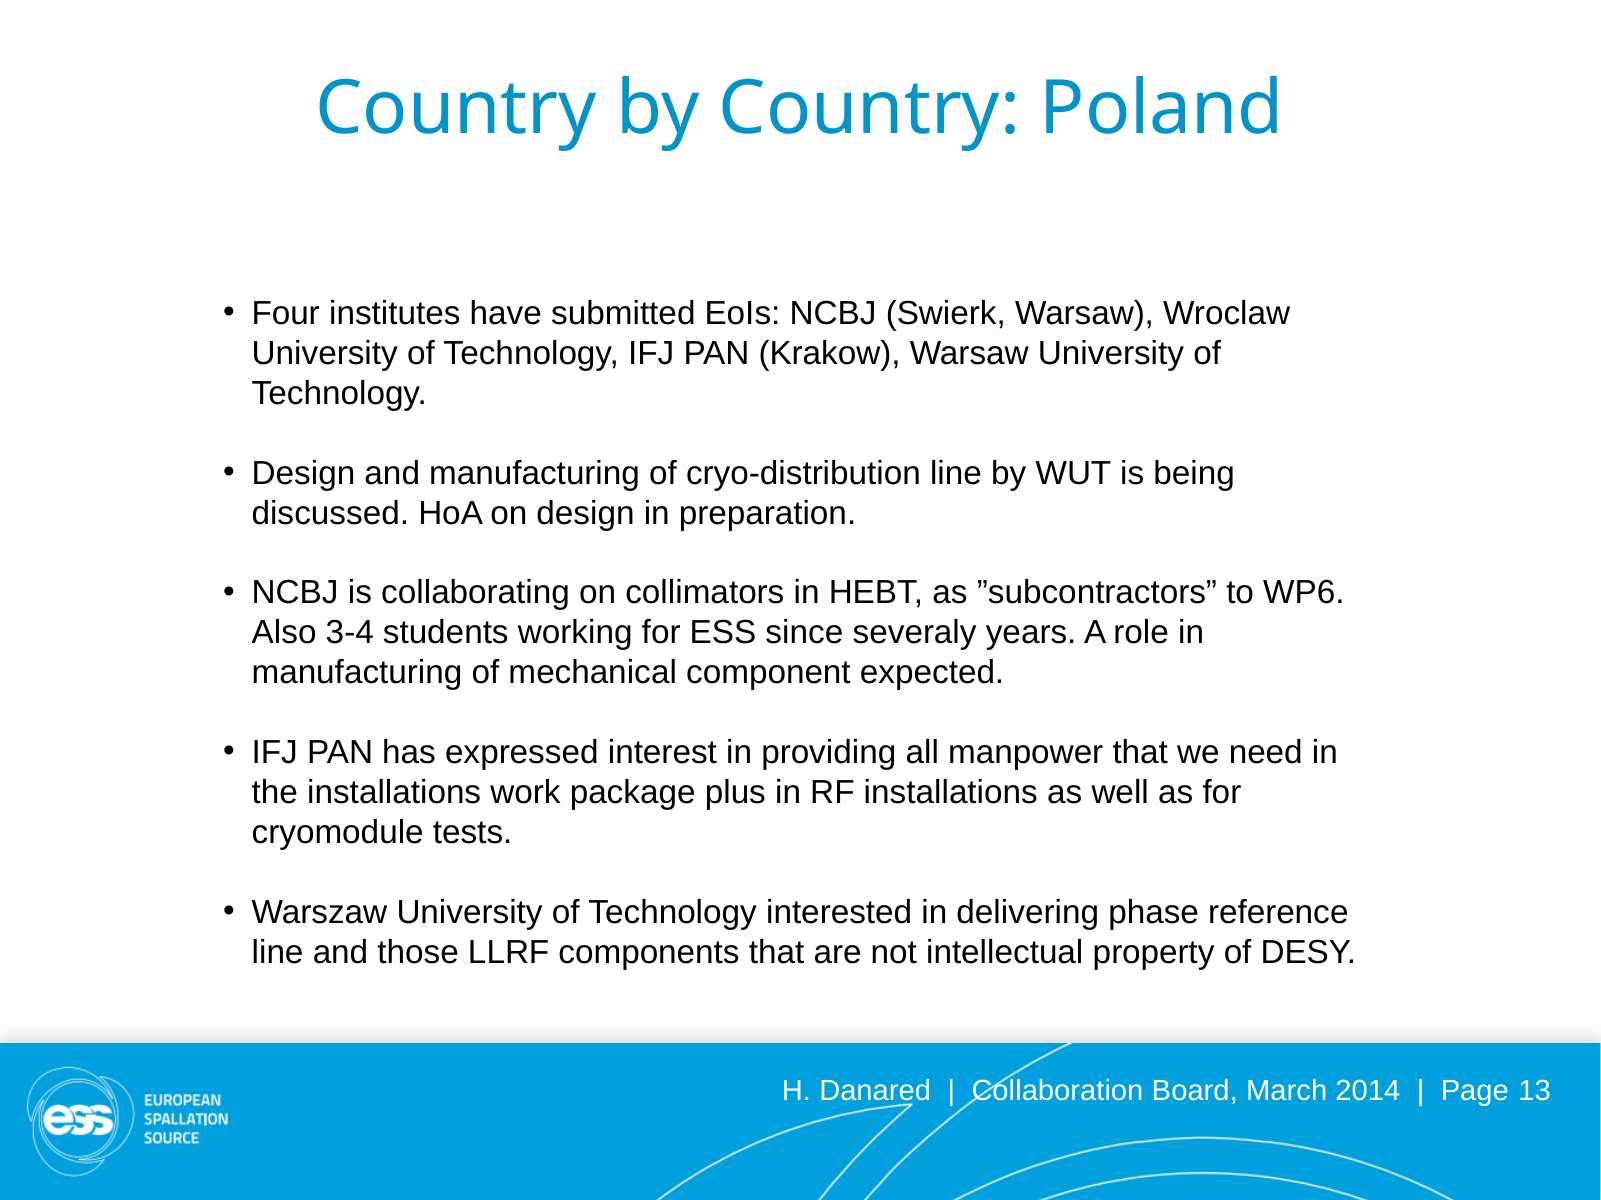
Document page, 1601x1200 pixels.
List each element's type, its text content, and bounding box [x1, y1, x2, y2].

text_box Country by Country: Poland [300, 50, 1301, 156]
text_box Four institutes have submitted EoIs: NCBJ (Swierk, Warsaw), Wroclaw University of Technology, IFJ PAN (Krakow), Warsaw University of Technology. Design and manufacturing of cryo-distribution line by WUT is being discussed. HoA on design in preparation. NCBJ is collaborating on collimators in HEBT, as ”subcontractors” to WP6. Also 3-4 students working for ESS since severaly years. A role in manufacturing of mechanical component expected. IFJ PAN has expressed interest in providing all manpower that we need in the installations work package plus in RF installations as well as for cryomodule tests. Warszaw University of Technology interested in delivering phase reference line and those LLRF components that are not intellectual property of DESY. [208, 283, 1392, 978]
